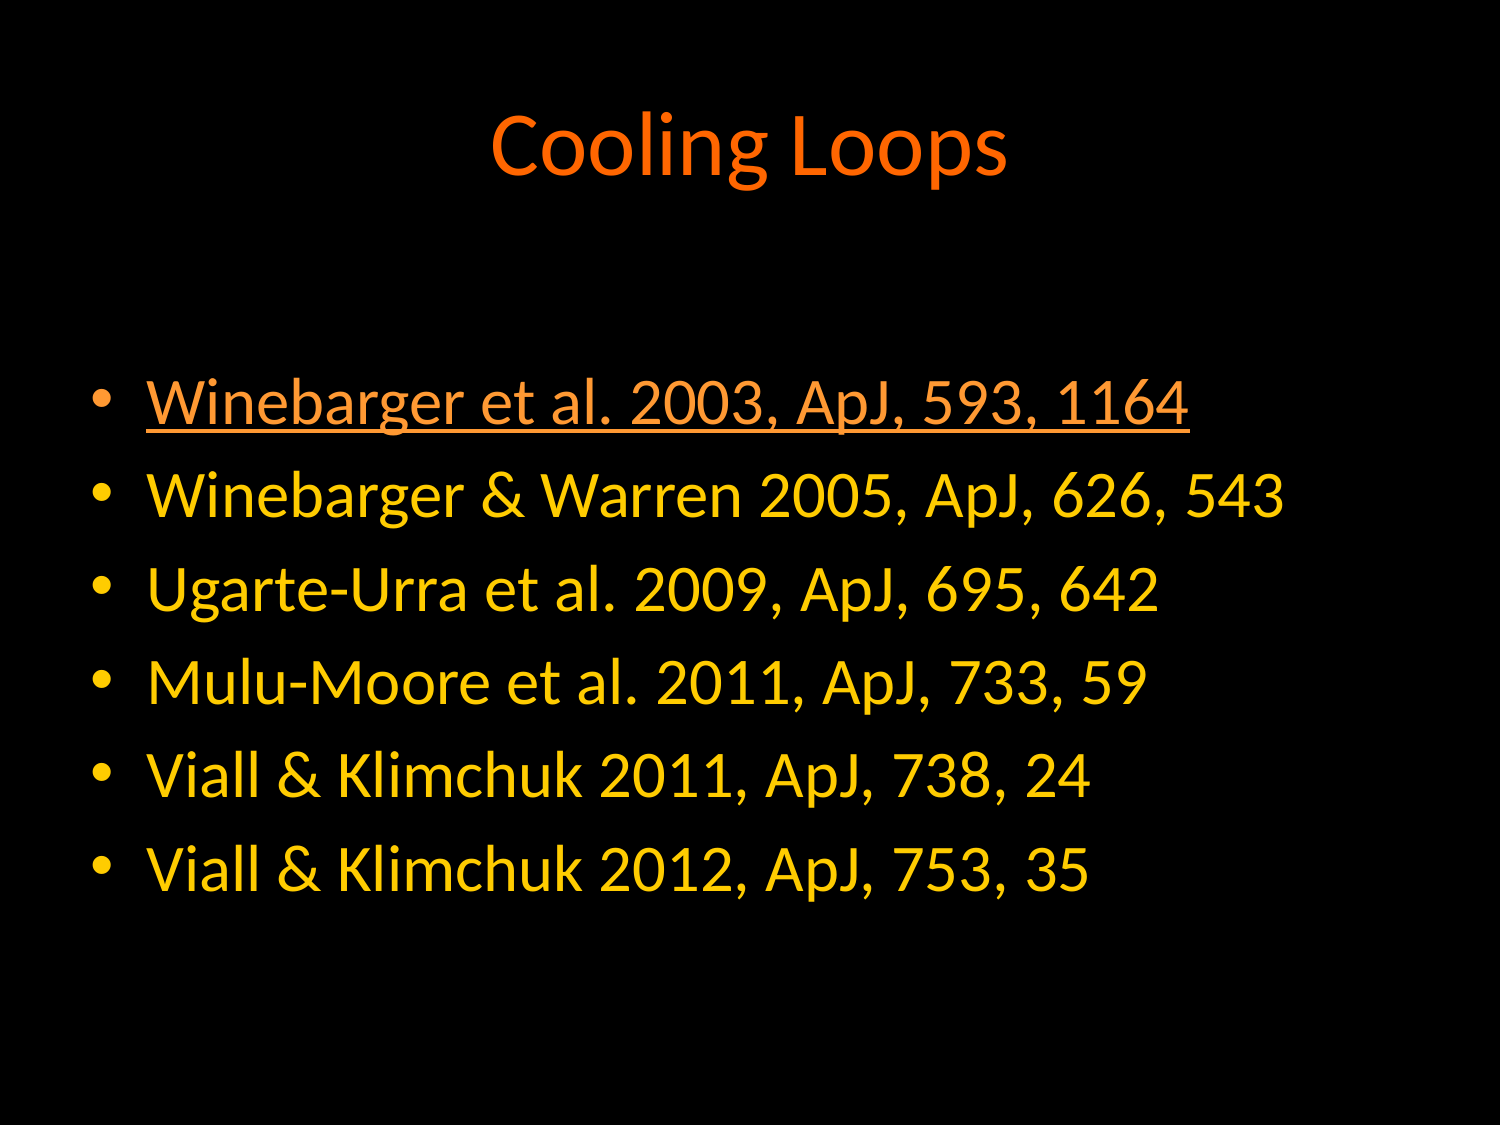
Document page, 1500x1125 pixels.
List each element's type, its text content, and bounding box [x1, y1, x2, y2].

title Cooling Loops [75, 45, 1425, 233]
list Winebarger et al. 2003, ApJ, 593, 1164 Winebarger & Warren 2005, ApJ, 626, 543 Ugarte-Urra et al. 2009, ApJ, 695, 642 Mulu-Moore et al. 2011, ApJ, 733, 59 Viall & Klimchuk 2011, ApJ, 738, 24 Viall & Klimchuk 2012, ApJ, 753, 35 [75, 350, 1425, 1005]
